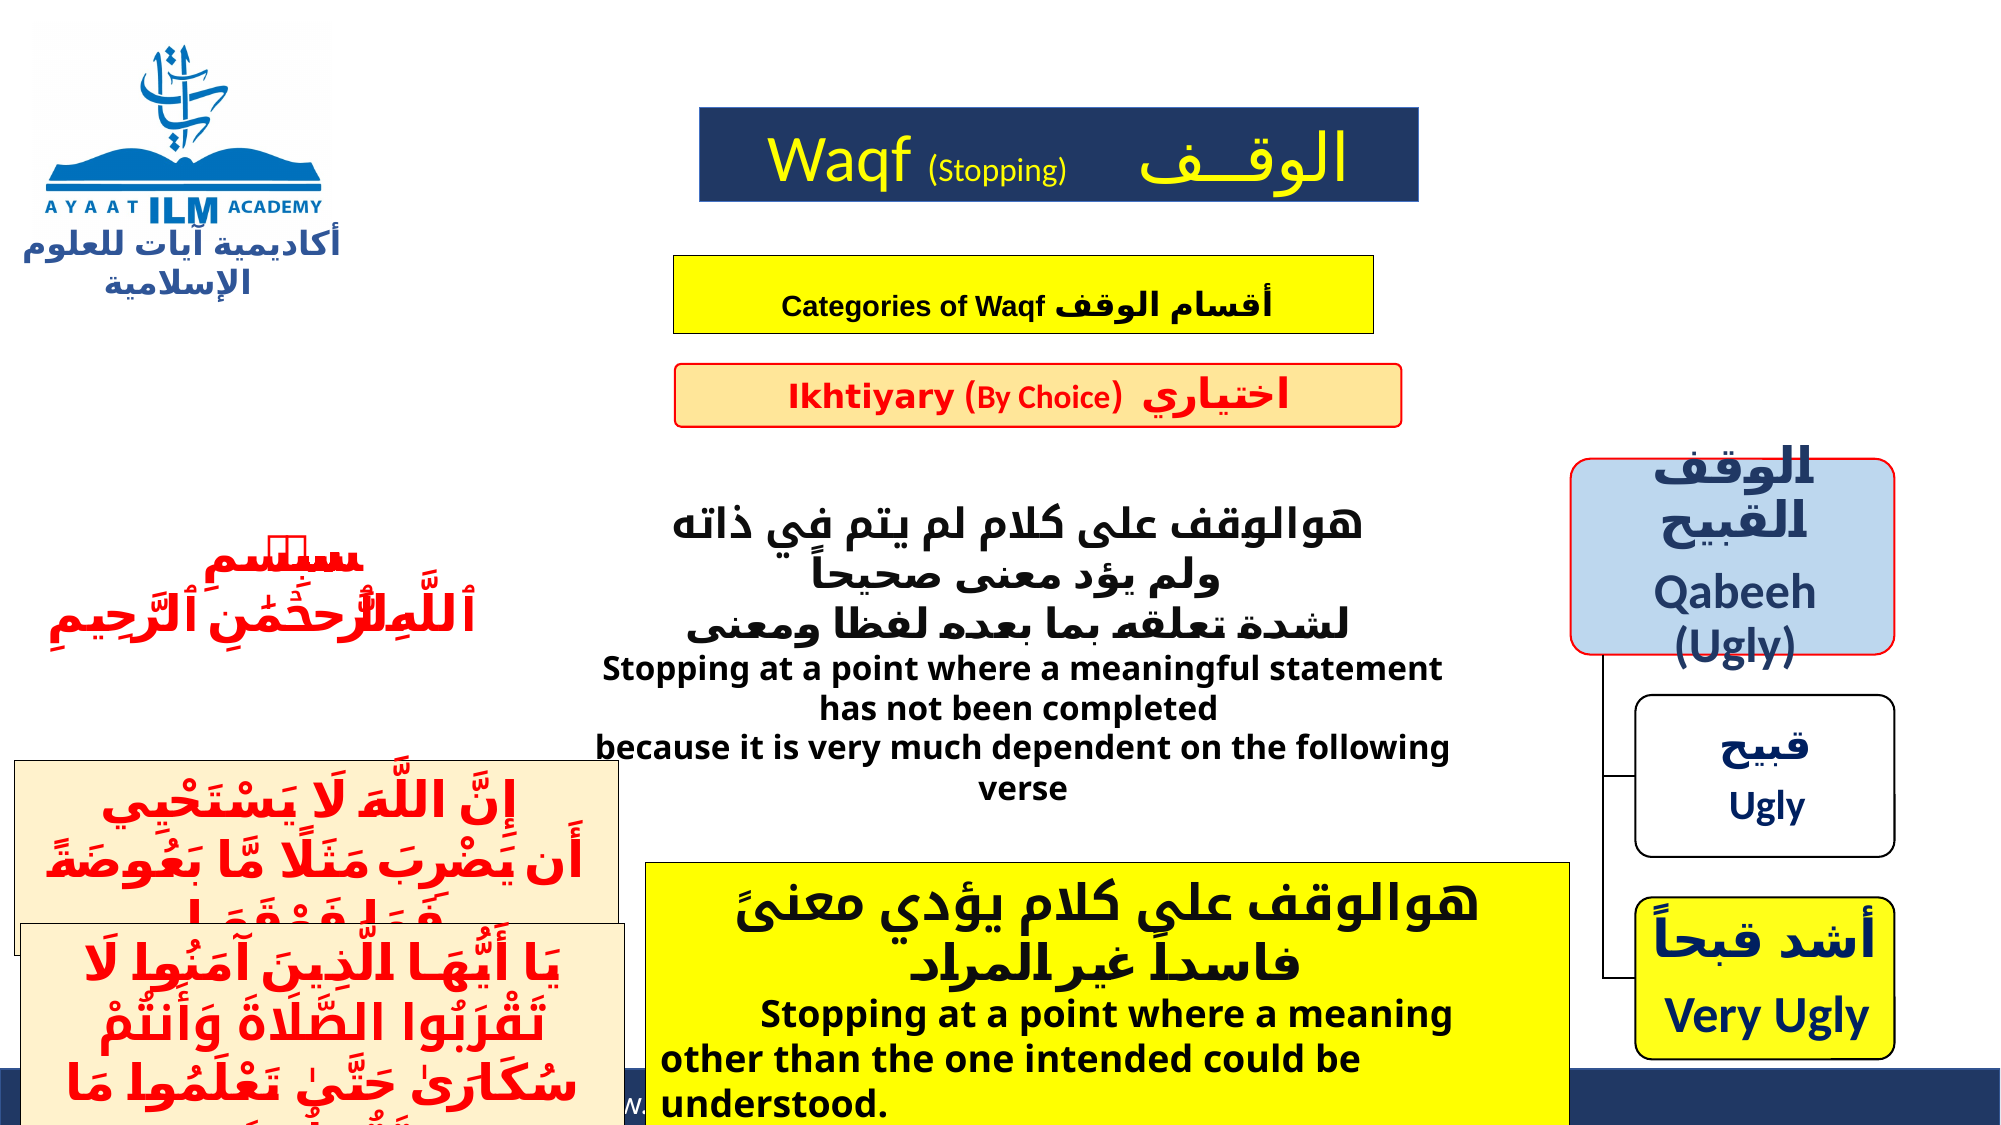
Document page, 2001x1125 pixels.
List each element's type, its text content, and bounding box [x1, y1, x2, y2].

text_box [1499, 458, 1966, 1060]
text_box هوالوقف على كلام لم يتم في ذاته ولم يؤد معنى صحيحاً لشدة تعلقه بما بعده لفظا ومعنى Stopping at a point where a meaningful statement has not been completed because it is very much dependent on the following verse [574, 489, 1473, 814]
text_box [673, 332, 1402, 459]
text_box هوالوقف على كلام يؤدي معنىً فاسداً غير المراد Stopping at a point where a meaning other than the one intended could be understood. [645, 862, 1570, 1125]
text_box يَا أَيُّهَا الَّذِينَ آمَنُوا لَا تَقْرَبُوا الصَّلَاةَ وَأَنتُمْ سُكَارَىٰ حَتَّىٰ تَعْلَمُوا مَا تَقُولُونَ [20, 923, 625, 1125]
text_box بِسۡمِ ٱللَّهِ ٱلرَّحۡمَٰنِ ٱلرَّحِيمِ [35, 513, 493, 649]
list أقسام الوقف Categories of Waqf [673, 255, 1374, 332]
text_box إِنَّ اللَّهَ لَا يَسْتَحْيِي أَن يَضْرِبَ مَثَلًا مَّا بَعُوضَةً فَمَا فَوْقَهَا [14, 760, 619, 956]
picture [32, 21, 332, 241]
text_box الوقــف Waqf (Stopping) [699, 107, 1419, 202]
